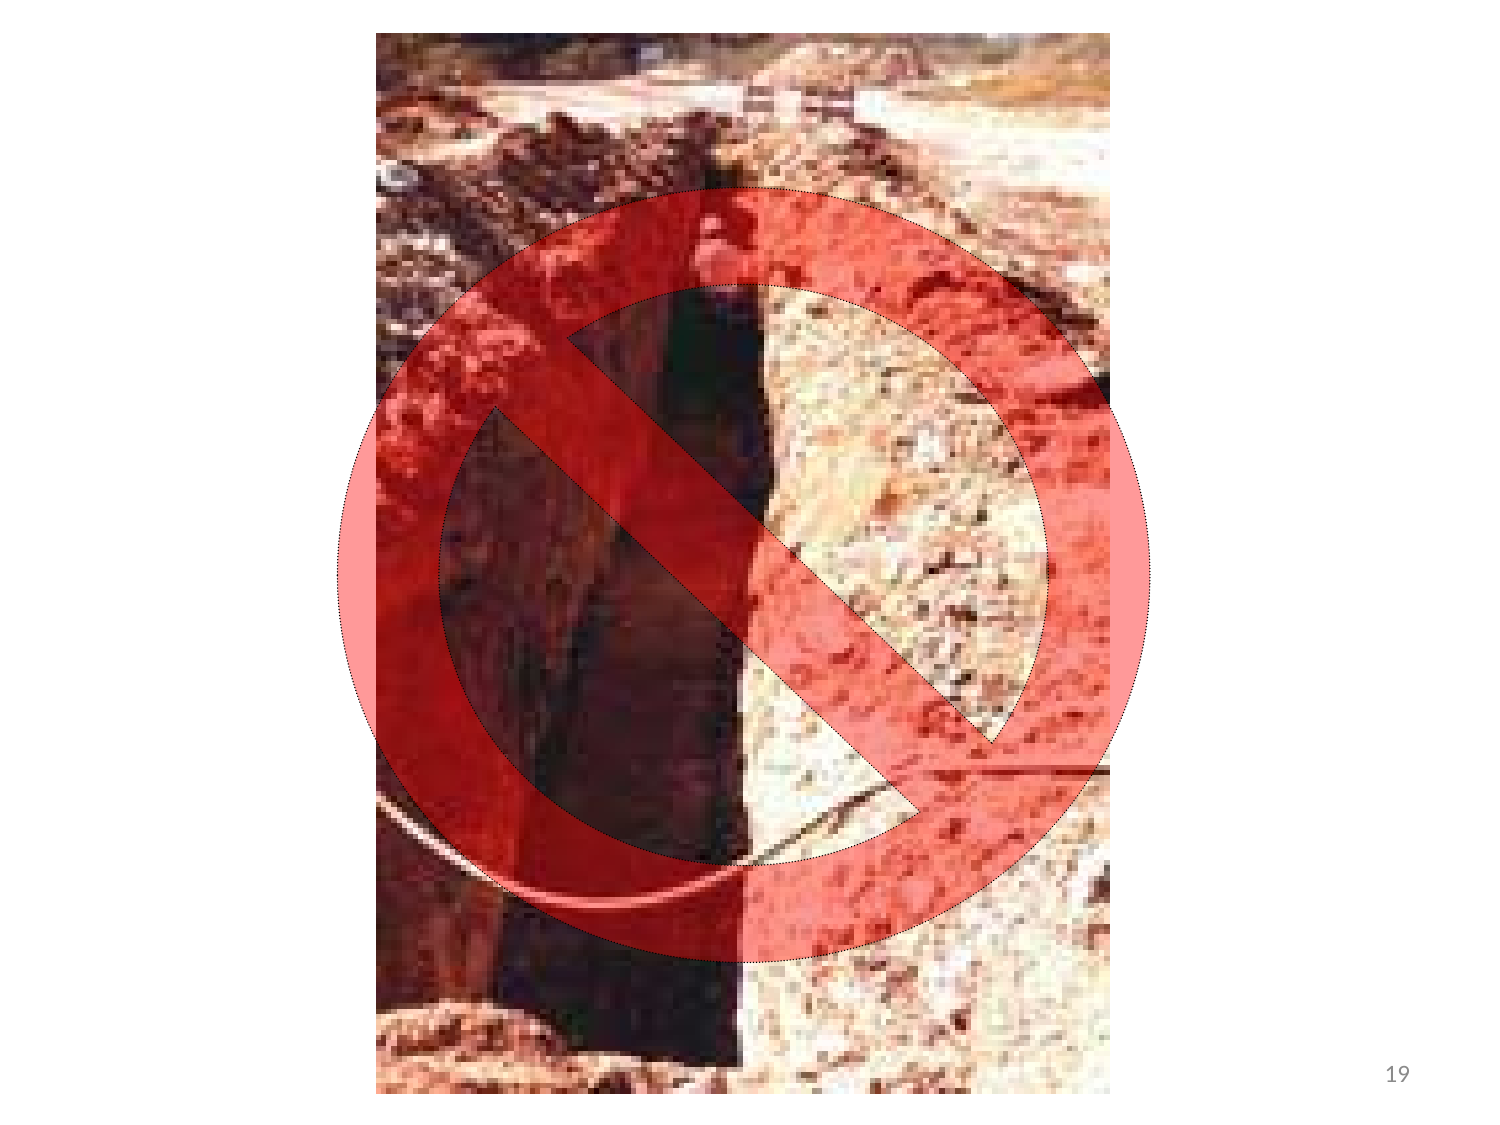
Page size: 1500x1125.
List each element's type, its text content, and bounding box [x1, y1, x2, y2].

text_box [337, 420, 371, 730]
picture [376, 32, 1110, 1094]
text_box [1114, 415, 1150, 735]
slide_number 19 [1074, 1042, 1425, 1103]
